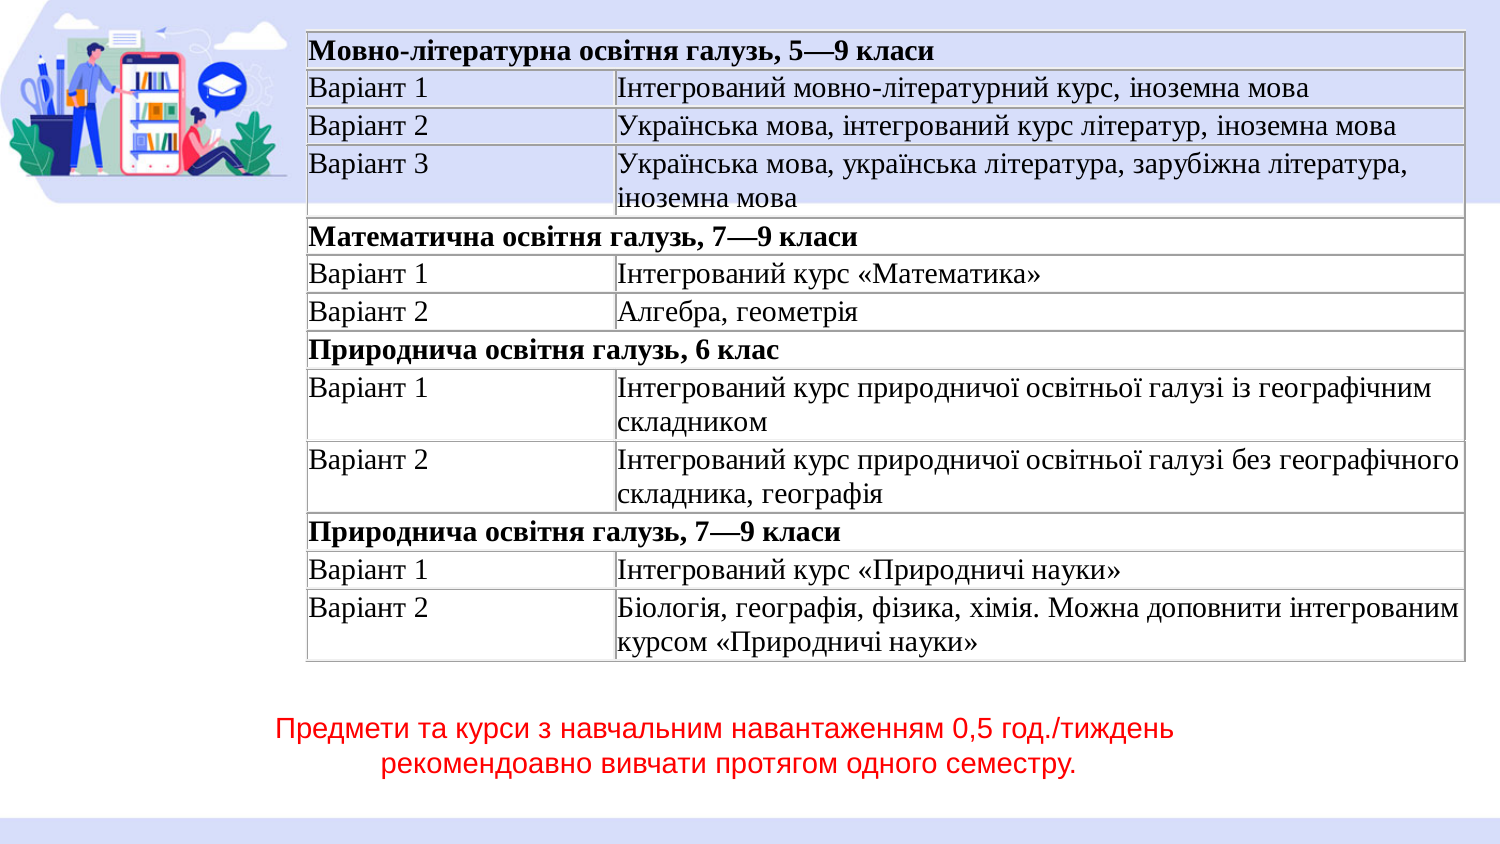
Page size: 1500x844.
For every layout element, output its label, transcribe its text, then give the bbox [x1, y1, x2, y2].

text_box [305, 28, 1500, 703]
picture [0, 0, 1500, 844]
text_box Предмети та курси з навчальним навантаженням 0,5 год./тиждень рекомендоавно вивчати протягом одного семестру. [19, 702, 1440, 787]
